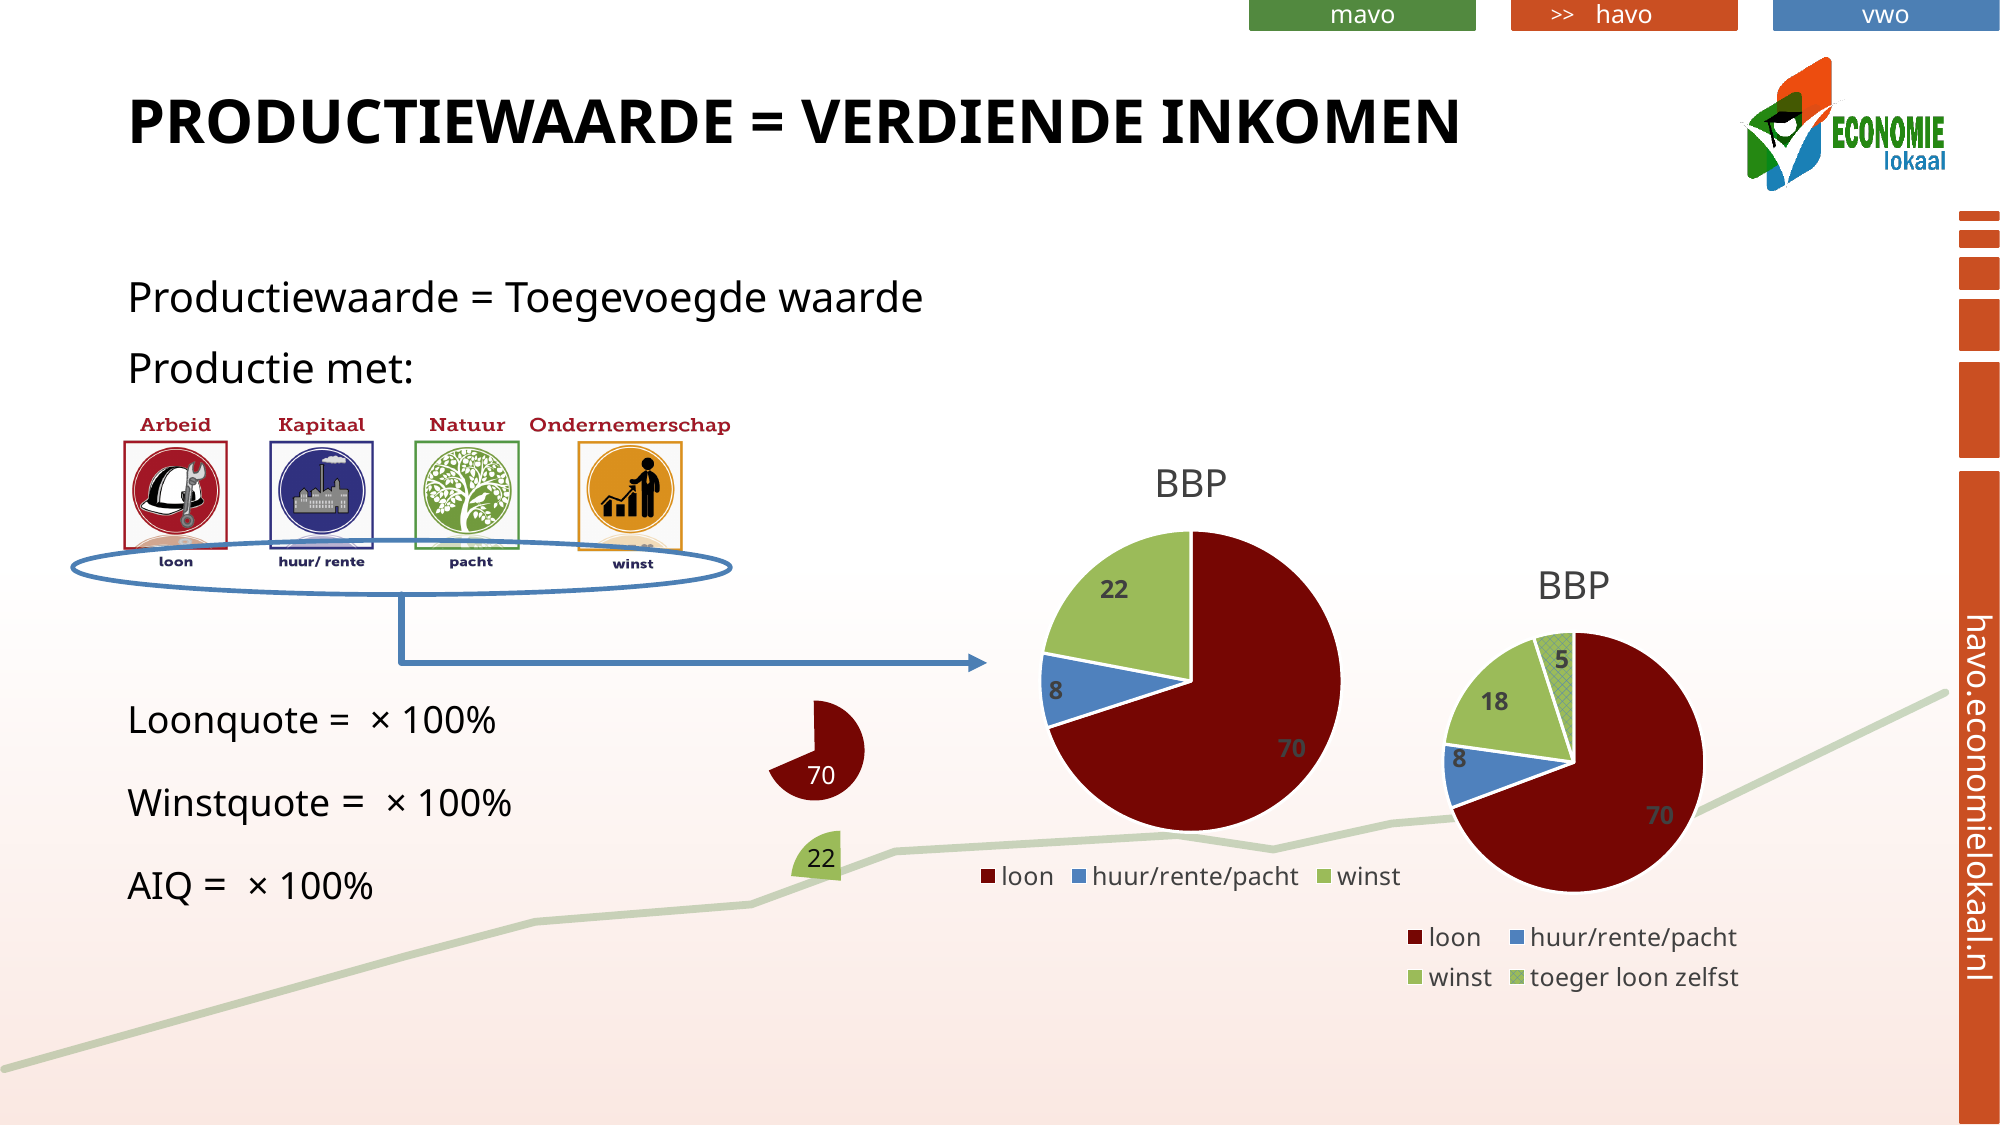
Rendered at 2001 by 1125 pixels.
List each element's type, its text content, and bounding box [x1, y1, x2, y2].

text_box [72, 539, 764, 664]
picture [1739, 57, 1946, 191]
picture [528, 415, 731, 539]
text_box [790, 830, 892, 931]
picture [268, 415, 374, 539]
chart [764, 426, 2000, 1001]
title Productiewaarde = verdiende inkomen [112, 74, 1618, 208]
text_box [764, 700, 865, 801]
picture [123, 415, 229, 539]
picture [414, 415, 520, 539]
